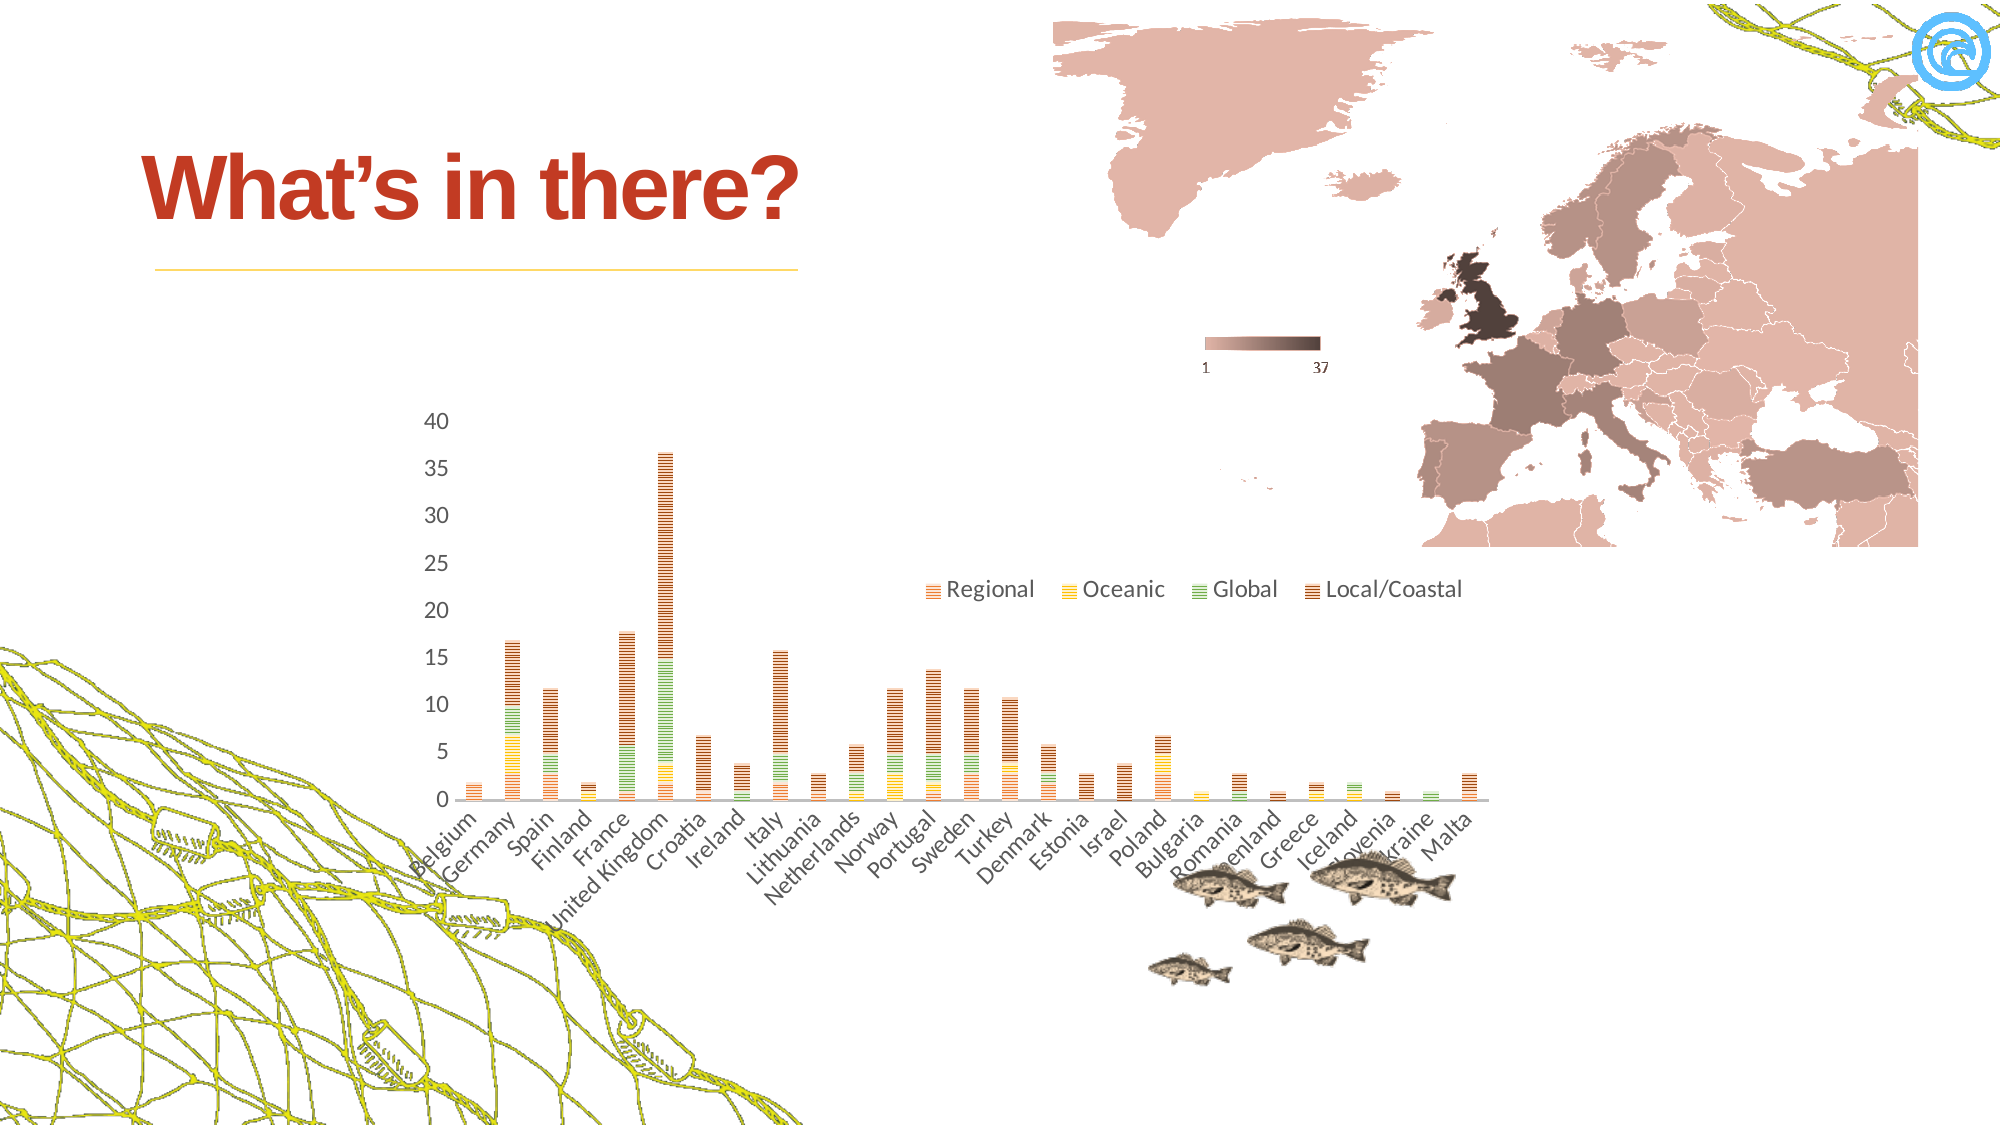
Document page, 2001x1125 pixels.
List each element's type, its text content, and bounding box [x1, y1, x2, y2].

chart [382, 351, 1512, 952]
picture [1919, 0, 2000, 177]
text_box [1052, 0, 1919, 547]
title What’s in there? [126, 80, 1052, 299]
picture [0, 292, 947, 1125]
picture [1173, 845, 1462, 974]
picture [1147, 950, 1236, 991]
